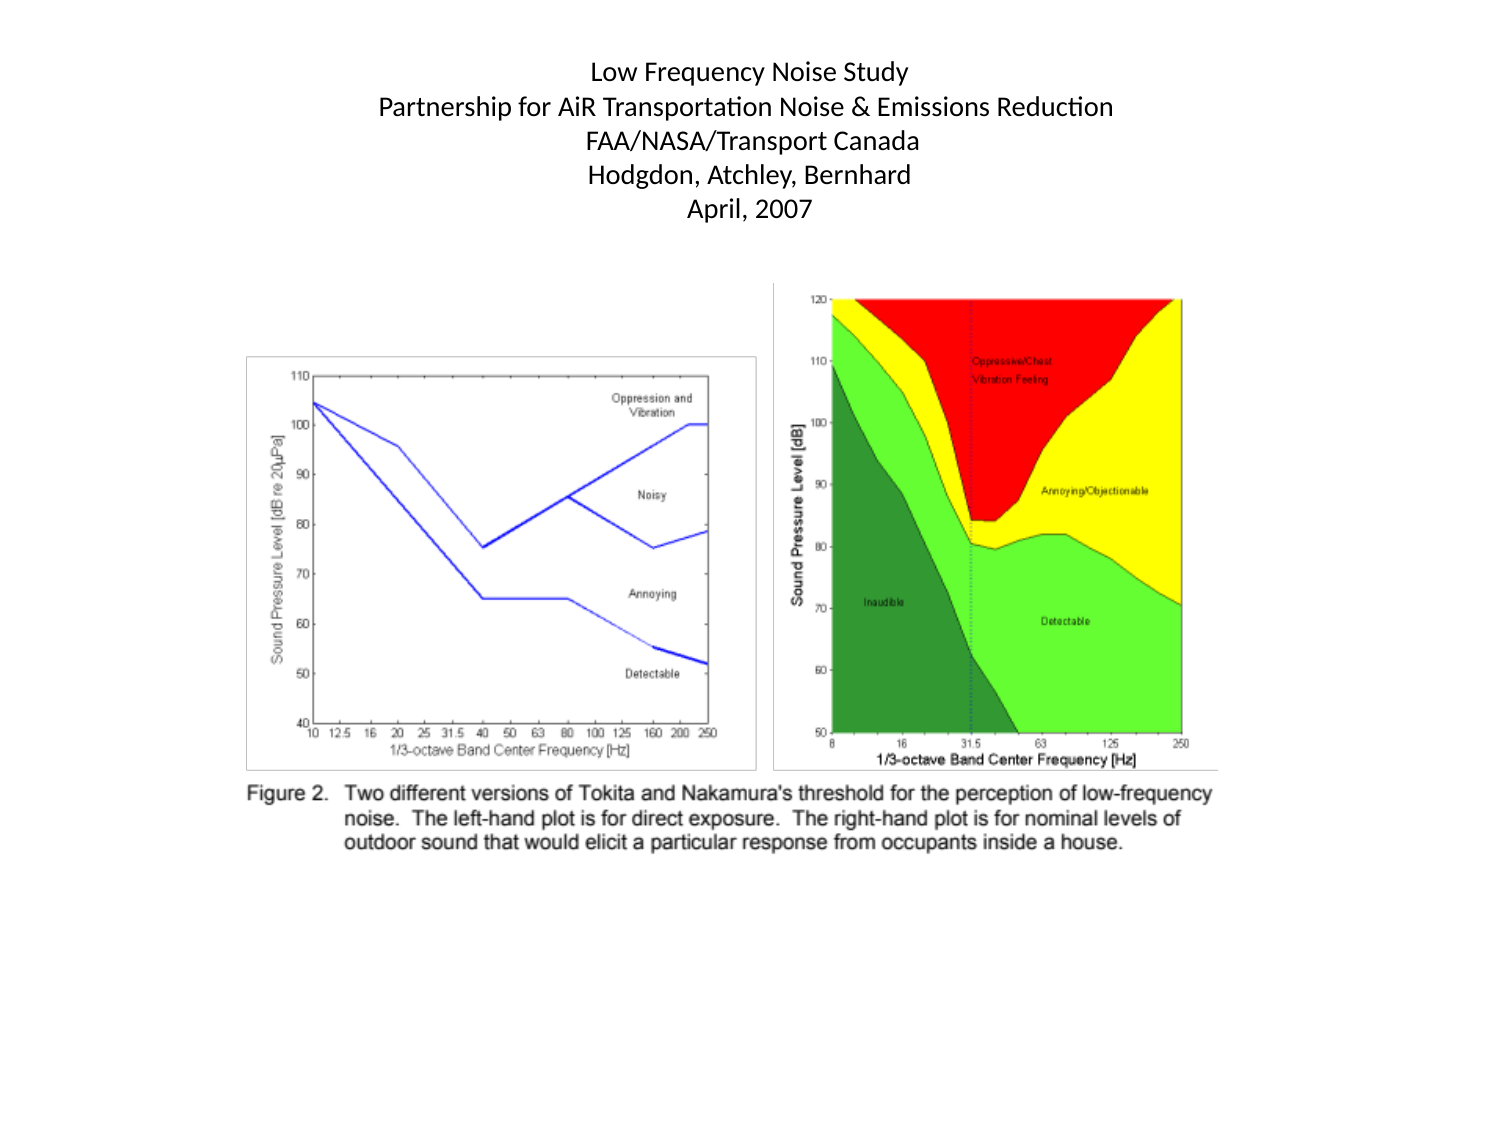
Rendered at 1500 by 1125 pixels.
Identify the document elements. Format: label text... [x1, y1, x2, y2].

picture [238, 282, 1219, 859]
title Low Frequency Noise Study Partnership for AiR Transportation Noise & Emissions Reduction FAA/NASA/Transport Canada Hodgdon, Atchley, Bernhard April, 2007 [75, 45, 1425, 233]
